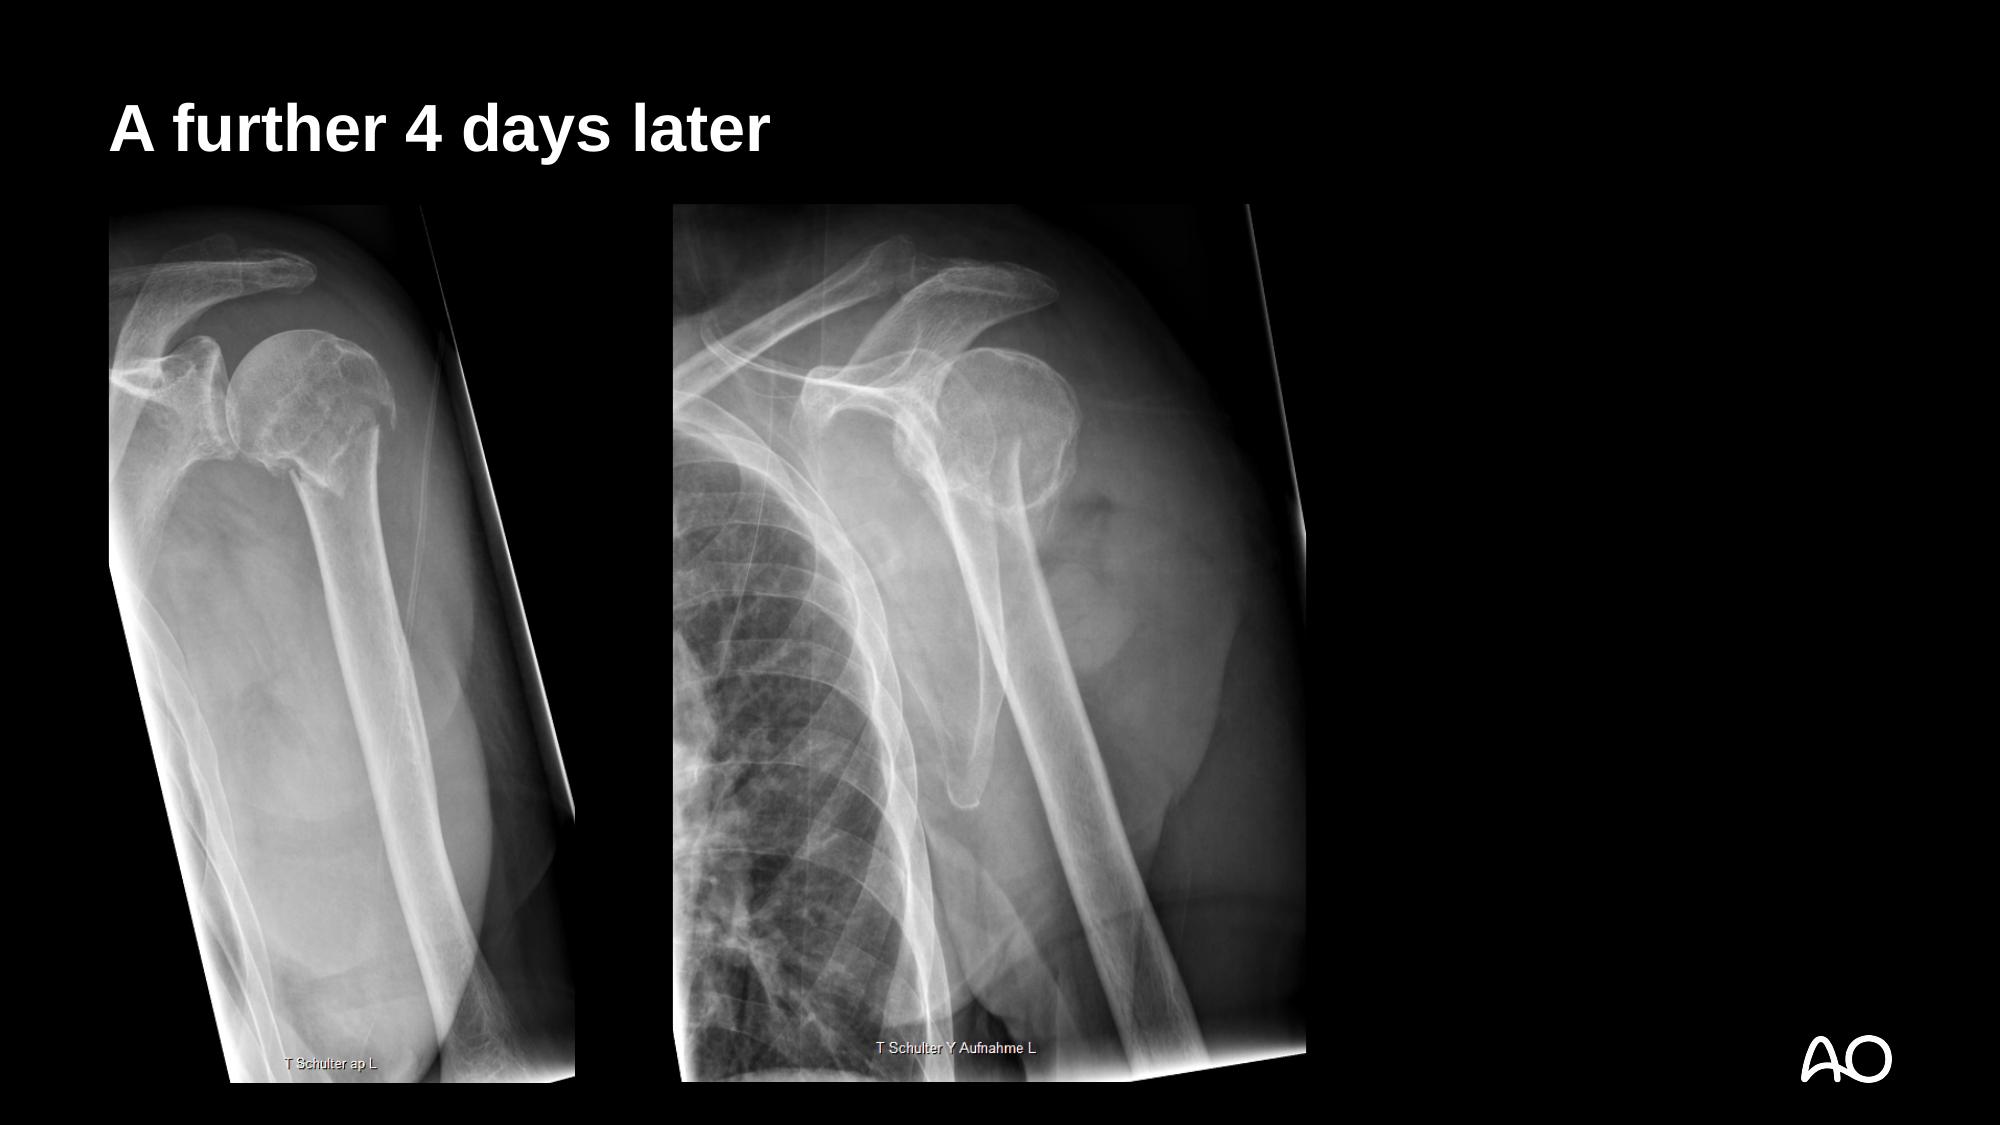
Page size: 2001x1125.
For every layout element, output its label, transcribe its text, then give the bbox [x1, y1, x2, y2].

picture [1801, 1035, 1892, 1083]
picture [108, 205, 575, 1083]
title A further 4 days later [108, 84, 1892, 244]
picture [672, 204, 1307, 1082]
